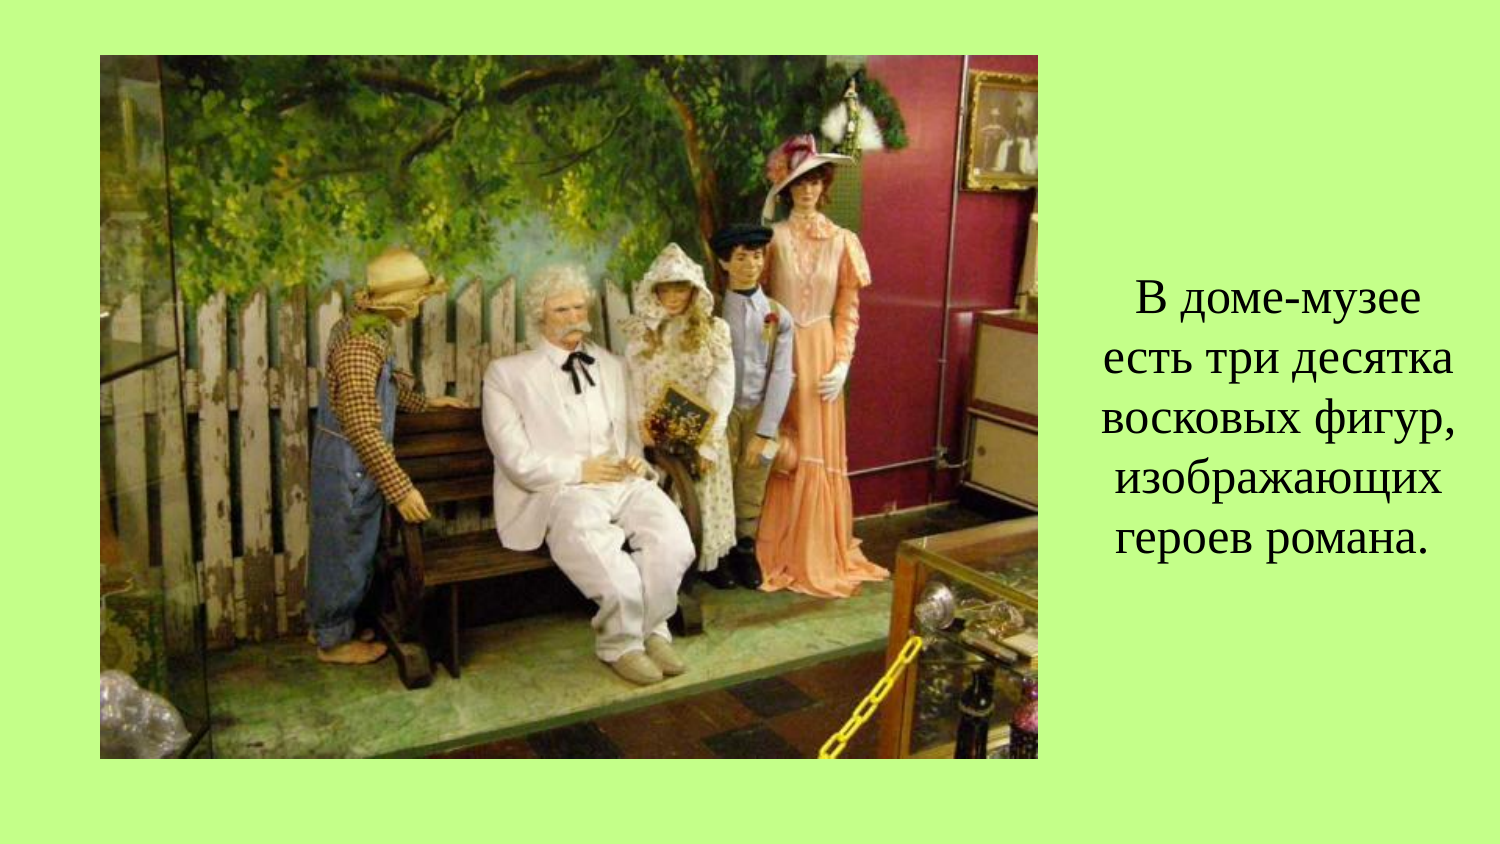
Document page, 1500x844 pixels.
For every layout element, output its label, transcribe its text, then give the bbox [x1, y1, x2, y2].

picture [100, 55, 1038, 759]
text_box В доме-музее есть три десятка восковых фигур, изображающих героев романа. [1080, 256, 1477, 572]
